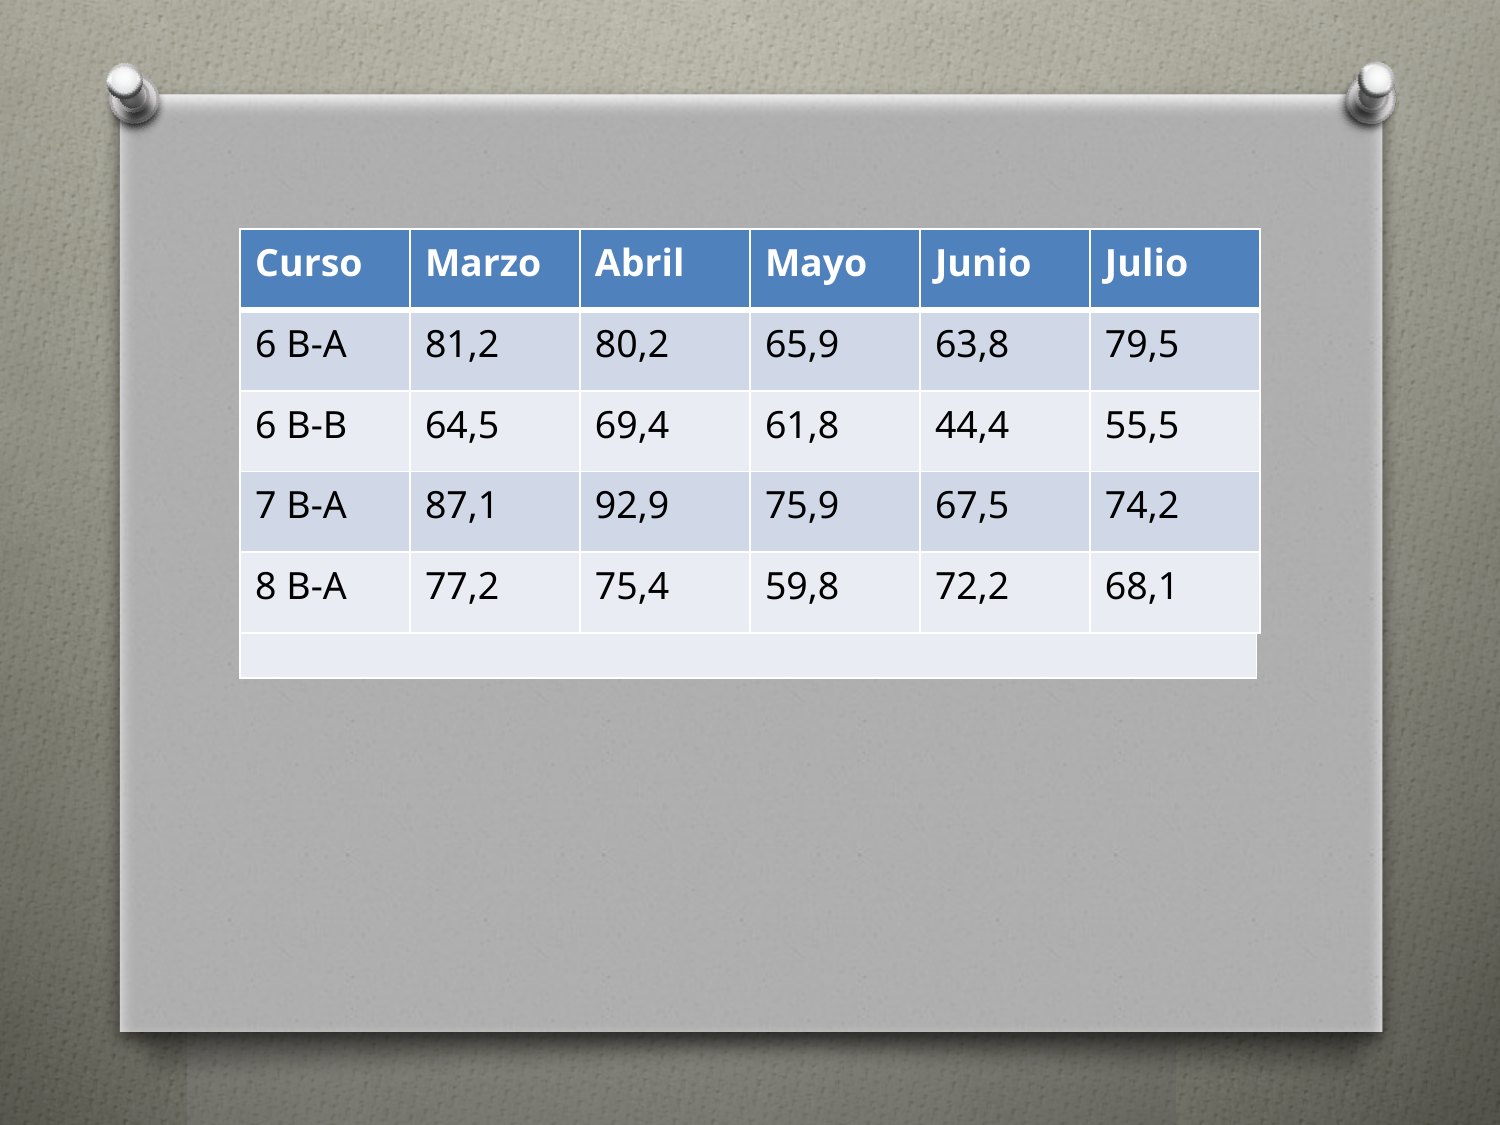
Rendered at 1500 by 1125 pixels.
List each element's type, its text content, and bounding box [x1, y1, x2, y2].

table_cell 77,2 [411, 553, 579, 632]
table_cell 68,1 [1091, 553, 1259, 632]
table_header Abril [581, 230, 749, 307]
table_cell [241, 634, 1256, 677]
table_header Marzo [411, 230, 579, 307]
table_cell 63,8 [921, 313, 1089, 390]
table_cell 6 B-A [241, 313, 409, 390]
table_cell 80,2 [581, 313, 749, 390]
table_cell 75,9 [751, 472, 919, 551]
table_cell 74,2 [1091, 472, 1259, 551]
table_cell 7 B-A [241, 472, 409, 551]
table_cell 44,4 [921, 392, 1089, 471]
table_cell 61,8 [751, 392, 919, 471]
table_cell 79,5 [1091, 313, 1259, 390]
table_cell 65,9 [751, 313, 919, 390]
table_cell 81,2 [411, 313, 579, 390]
picture [1317, 35, 1439, 156]
table_cell 6 B-B [241, 392, 409, 471]
table_header Curso [241, 230, 409, 307]
table_cell 72,2 [921, 553, 1089, 632]
table_cell 87,1 [411, 472, 579, 551]
table_cell 64,5 [411, 392, 579, 471]
table_cell 59,8 [751, 553, 919, 632]
table_cell 92,9 [581, 472, 749, 551]
table_cell 75,4 [581, 553, 749, 632]
table_cell 8 B-A [241, 553, 409, 632]
table_cell 69,4 [581, 392, 749, 471]
table_header Julio [1091, 230, 1259, 307]
picture [75, 29, 198, 153]
table_header Mayo [751, 230, 919, 307]
table_cell 55,5 [1091, 392, 1259, 471]
table_cell 67,5 [921, 472, 1089, 551]
table_header Junio [921, 230, 1089, 307]
